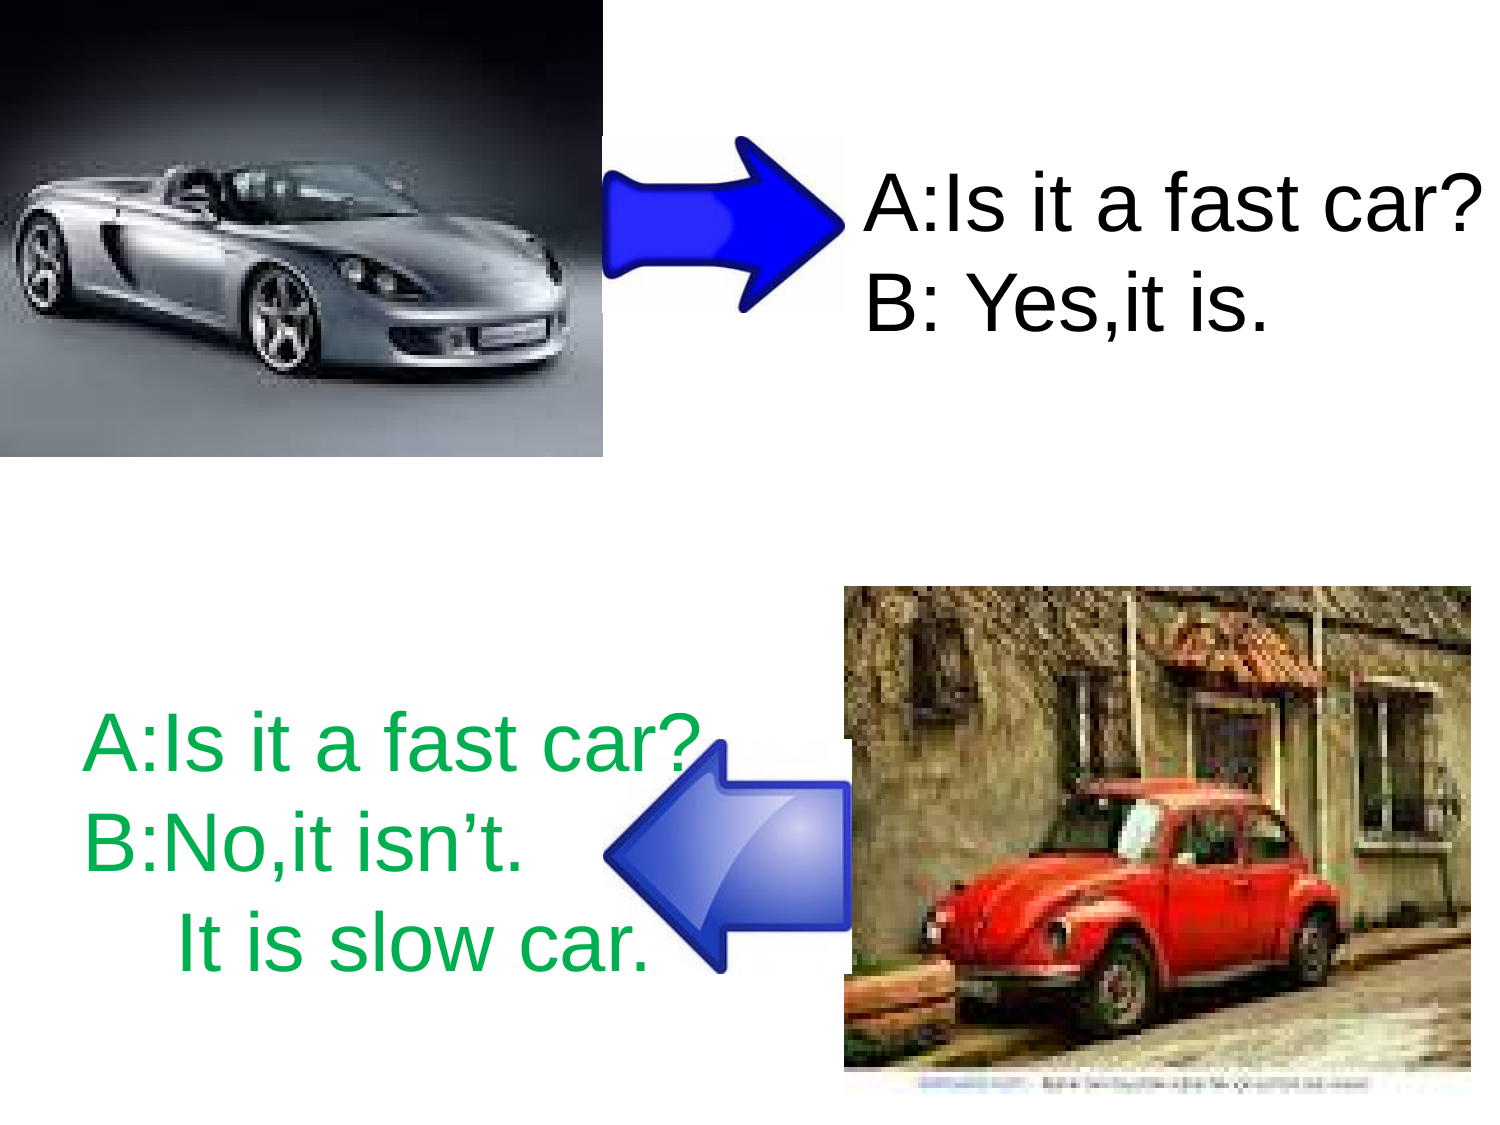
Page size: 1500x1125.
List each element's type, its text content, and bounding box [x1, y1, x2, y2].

text_box A:Is it a fast car? B:No,it isn’t. It is slow car. [67, 680, 719, 996]
text_box A:Is it a fast car? B: Yes,it is. [849, 140, 1500, 356]
picture [602, 585, 1471, 1095]
picture [0, 0, 845, 457]
